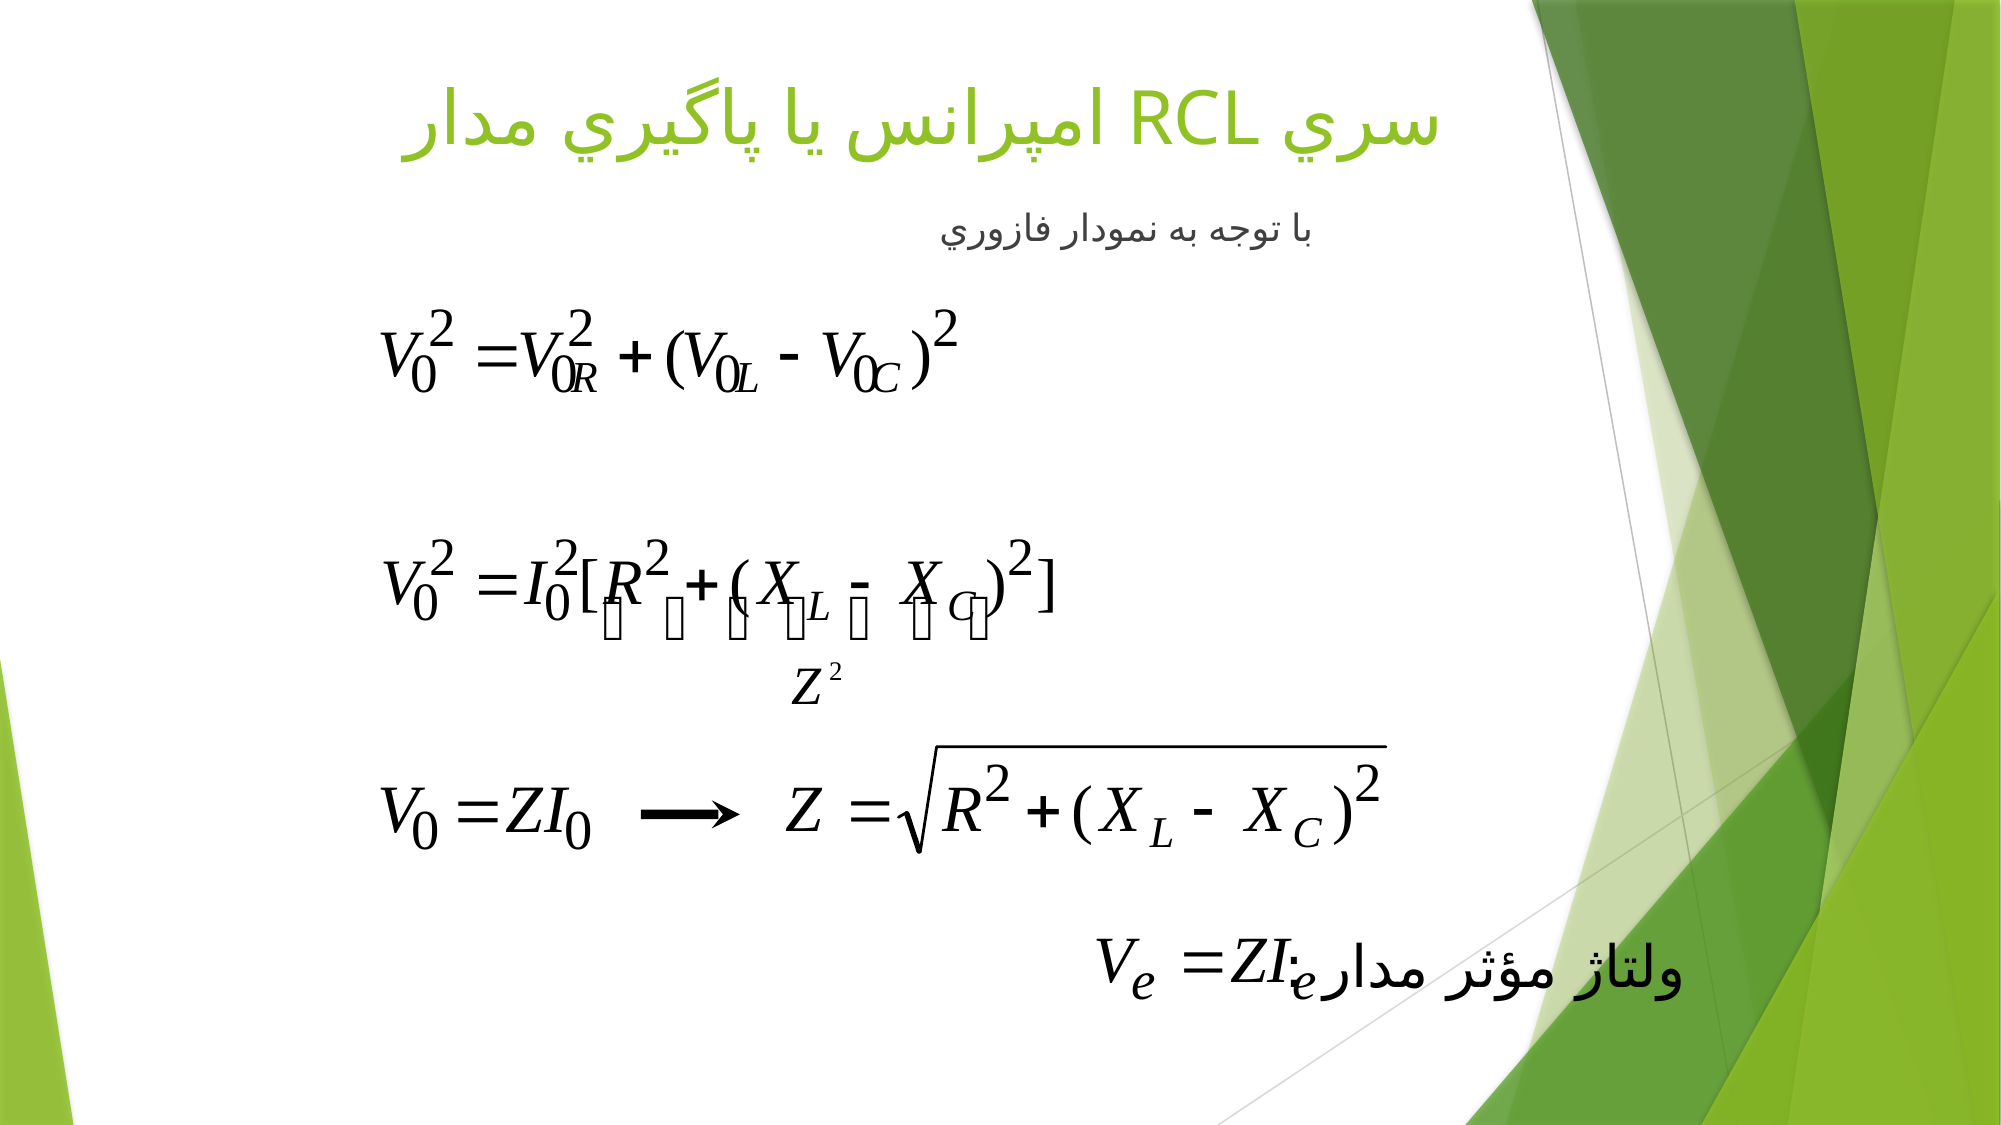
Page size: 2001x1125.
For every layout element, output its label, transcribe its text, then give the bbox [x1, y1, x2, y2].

title امپرانس يا پاگيري مدار RCL سري [370, 62, 1683, 200]
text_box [774, 731, 1402, 871]
list با توجه به نمودار فازوري [924, 196, 1550, 315]
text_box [373, 764, 596, 862]
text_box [1089, 916, 1327, 1017]
text_box ولتاژ مؤثر مدار : [1332, 921, 1701, 1007]
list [375, 517, 1069, 718]
text_box [727, 808, 740, 821]
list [373, 286, 966, 410]
